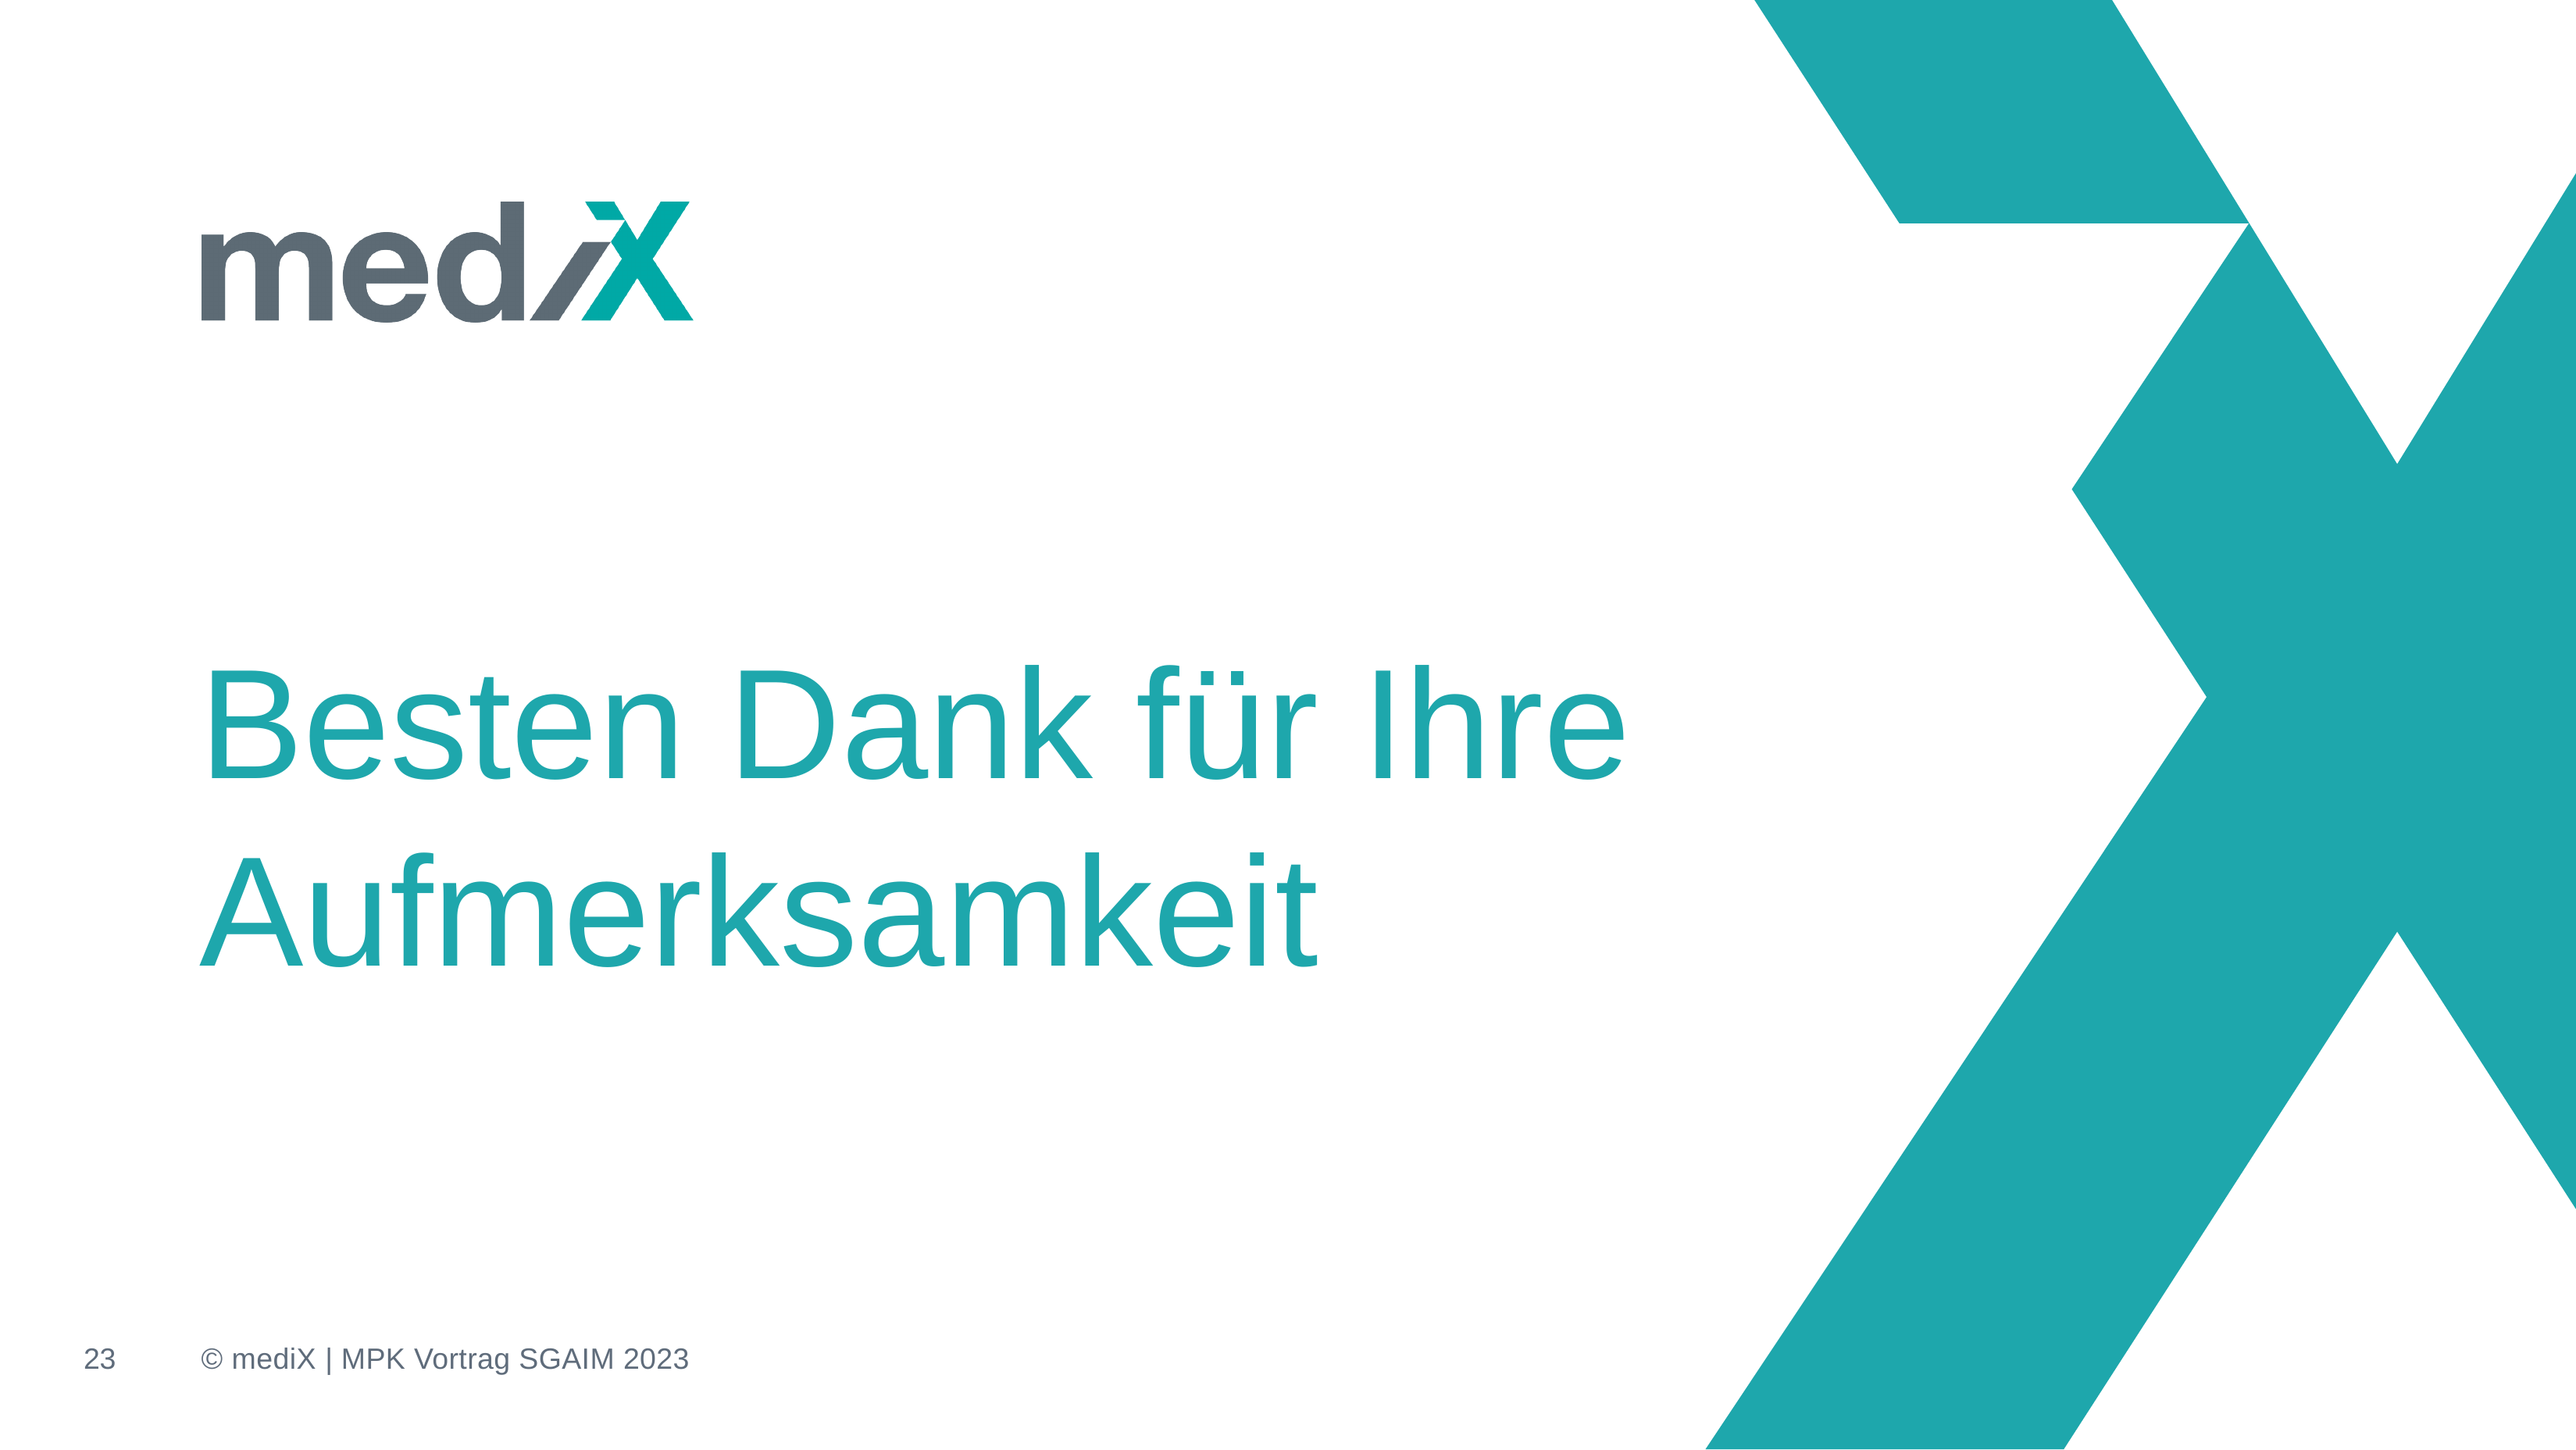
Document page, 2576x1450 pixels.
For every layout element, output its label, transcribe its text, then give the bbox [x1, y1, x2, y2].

list Besten Dank für Ihre Aufmerksamkeit [199, 622, 1674, 1344]
picture [202, 202, 694, 323]
slide_number 23 [0, 1343, 199, 1372]
footer © mediX | MPK Vortrag SGAIM 2023 [199, 1343, 1069, 1372]
